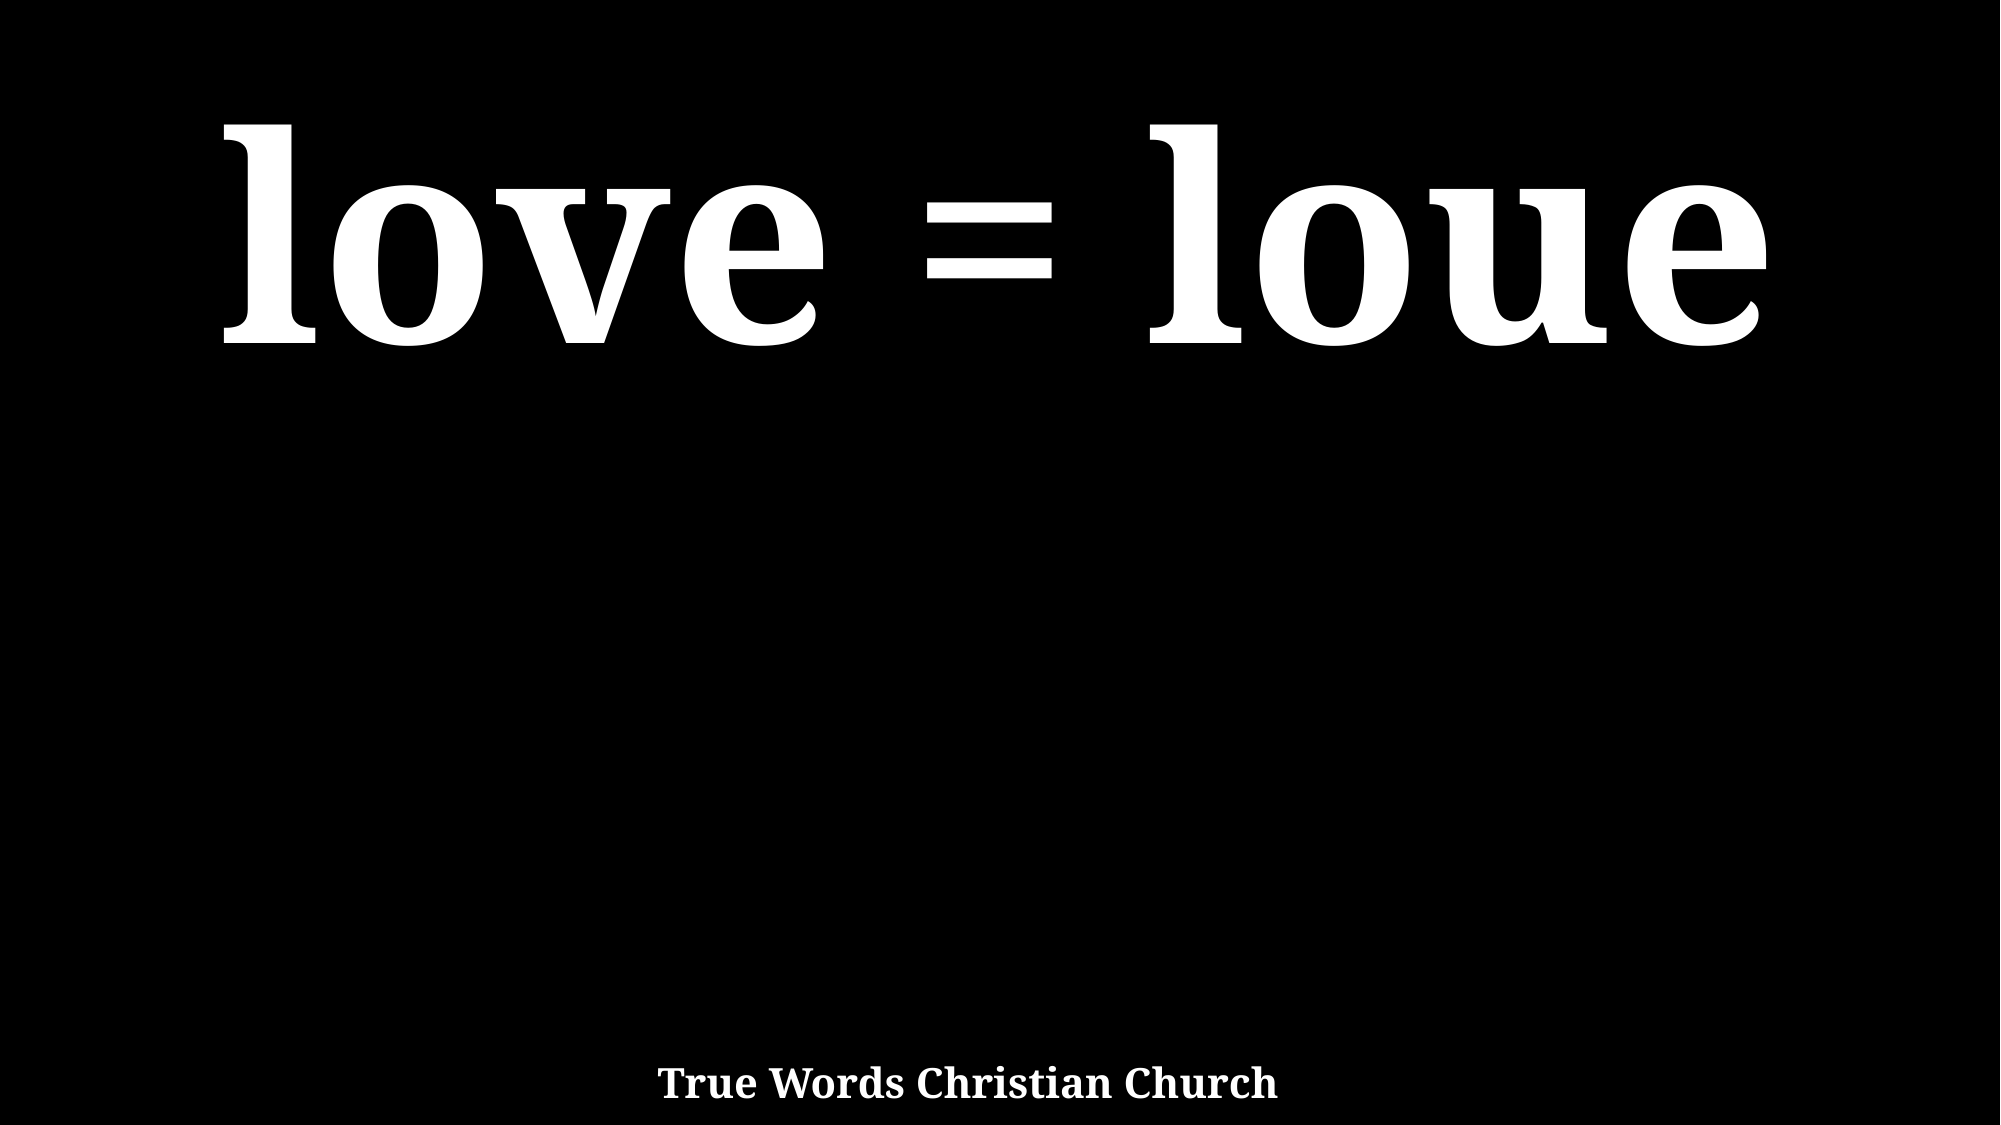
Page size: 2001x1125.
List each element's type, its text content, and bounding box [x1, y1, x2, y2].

text_box love = loue [71, 48, 1928, 408]
text_box True Words Christian Church [642, 1049, 1294, 1114]
